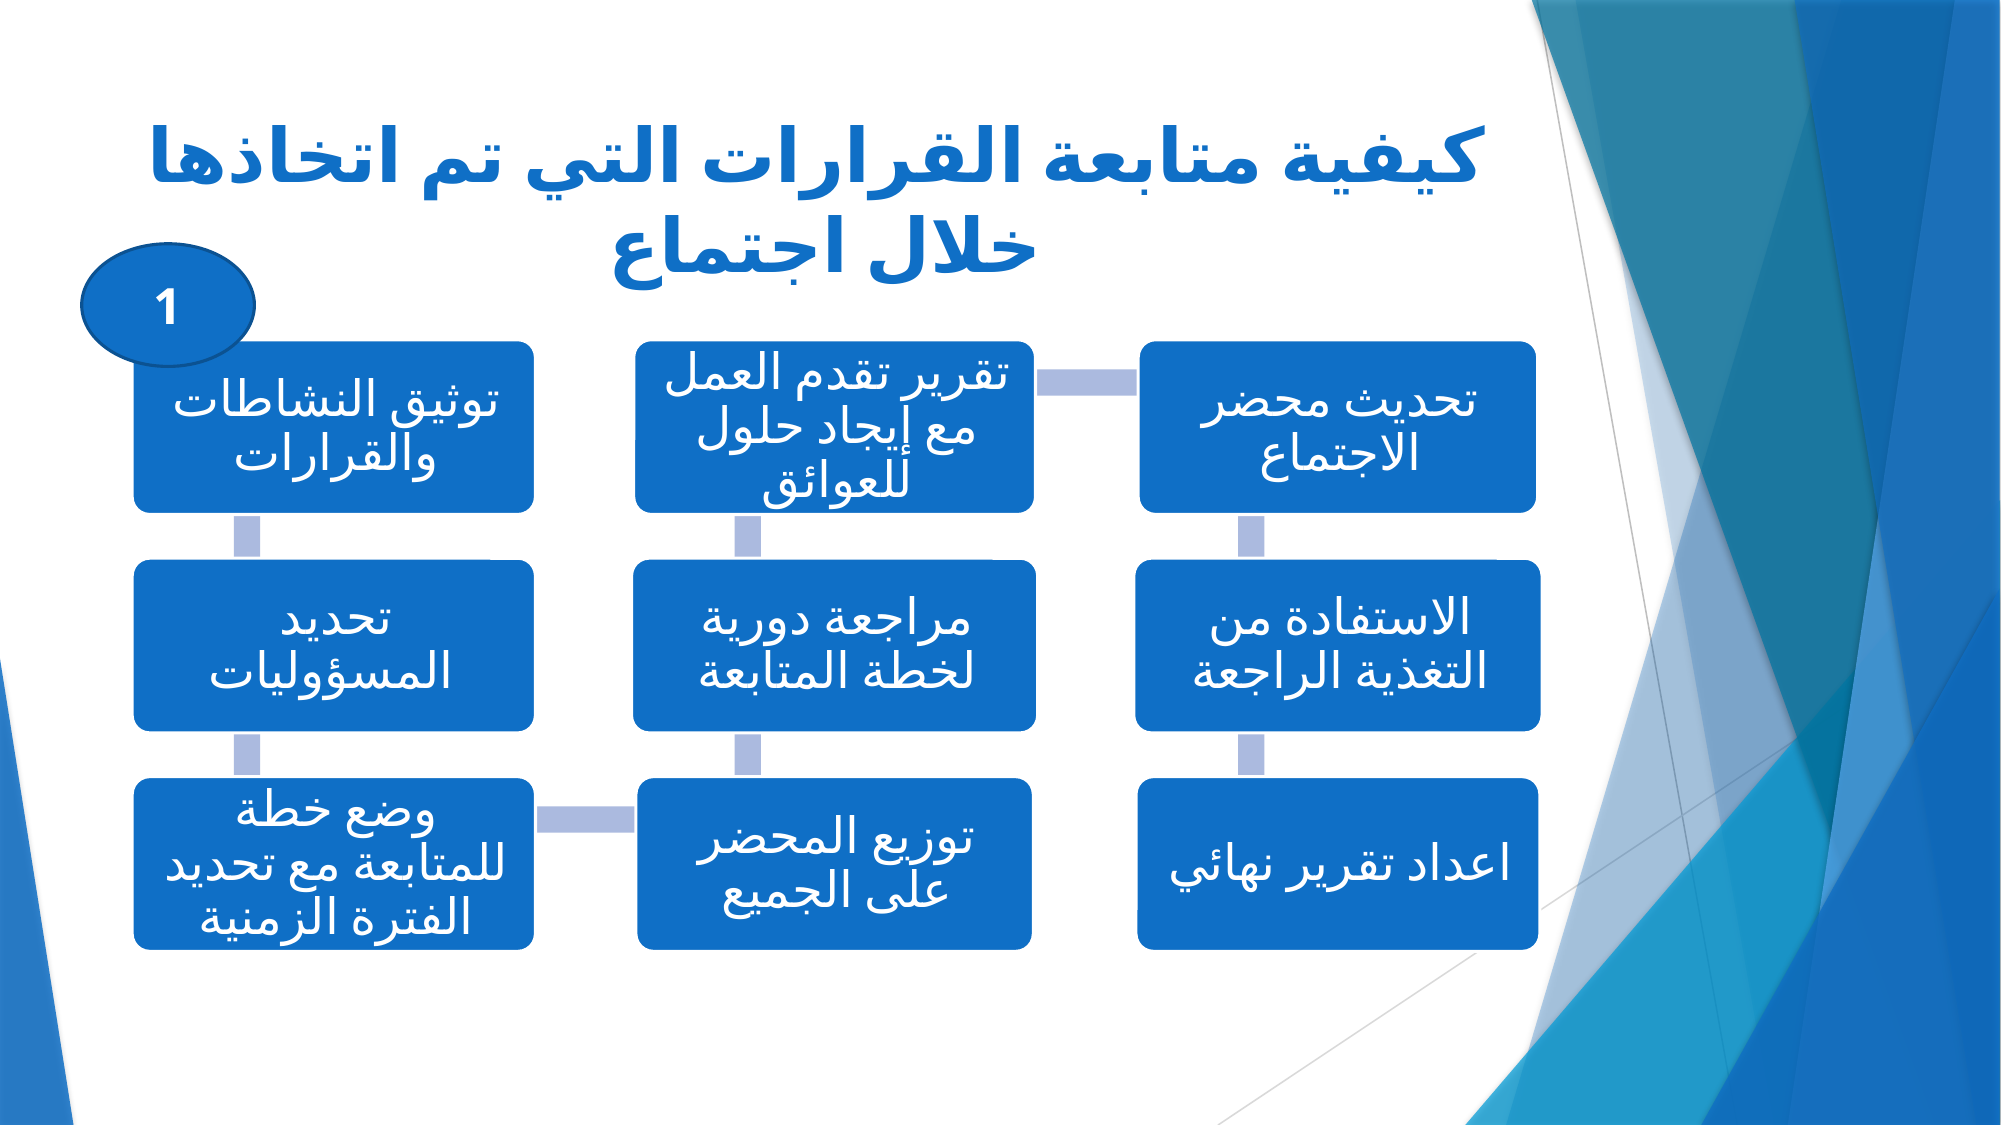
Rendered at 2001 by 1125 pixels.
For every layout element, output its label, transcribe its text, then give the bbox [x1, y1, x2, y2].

text_box 1 [80, 242, 256, 361]
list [131, 332, 1543, 959]
title كيفية متابعة القرارات التي تم اتخاذها خلال اجتماع [111, 99, 1522, 223]
